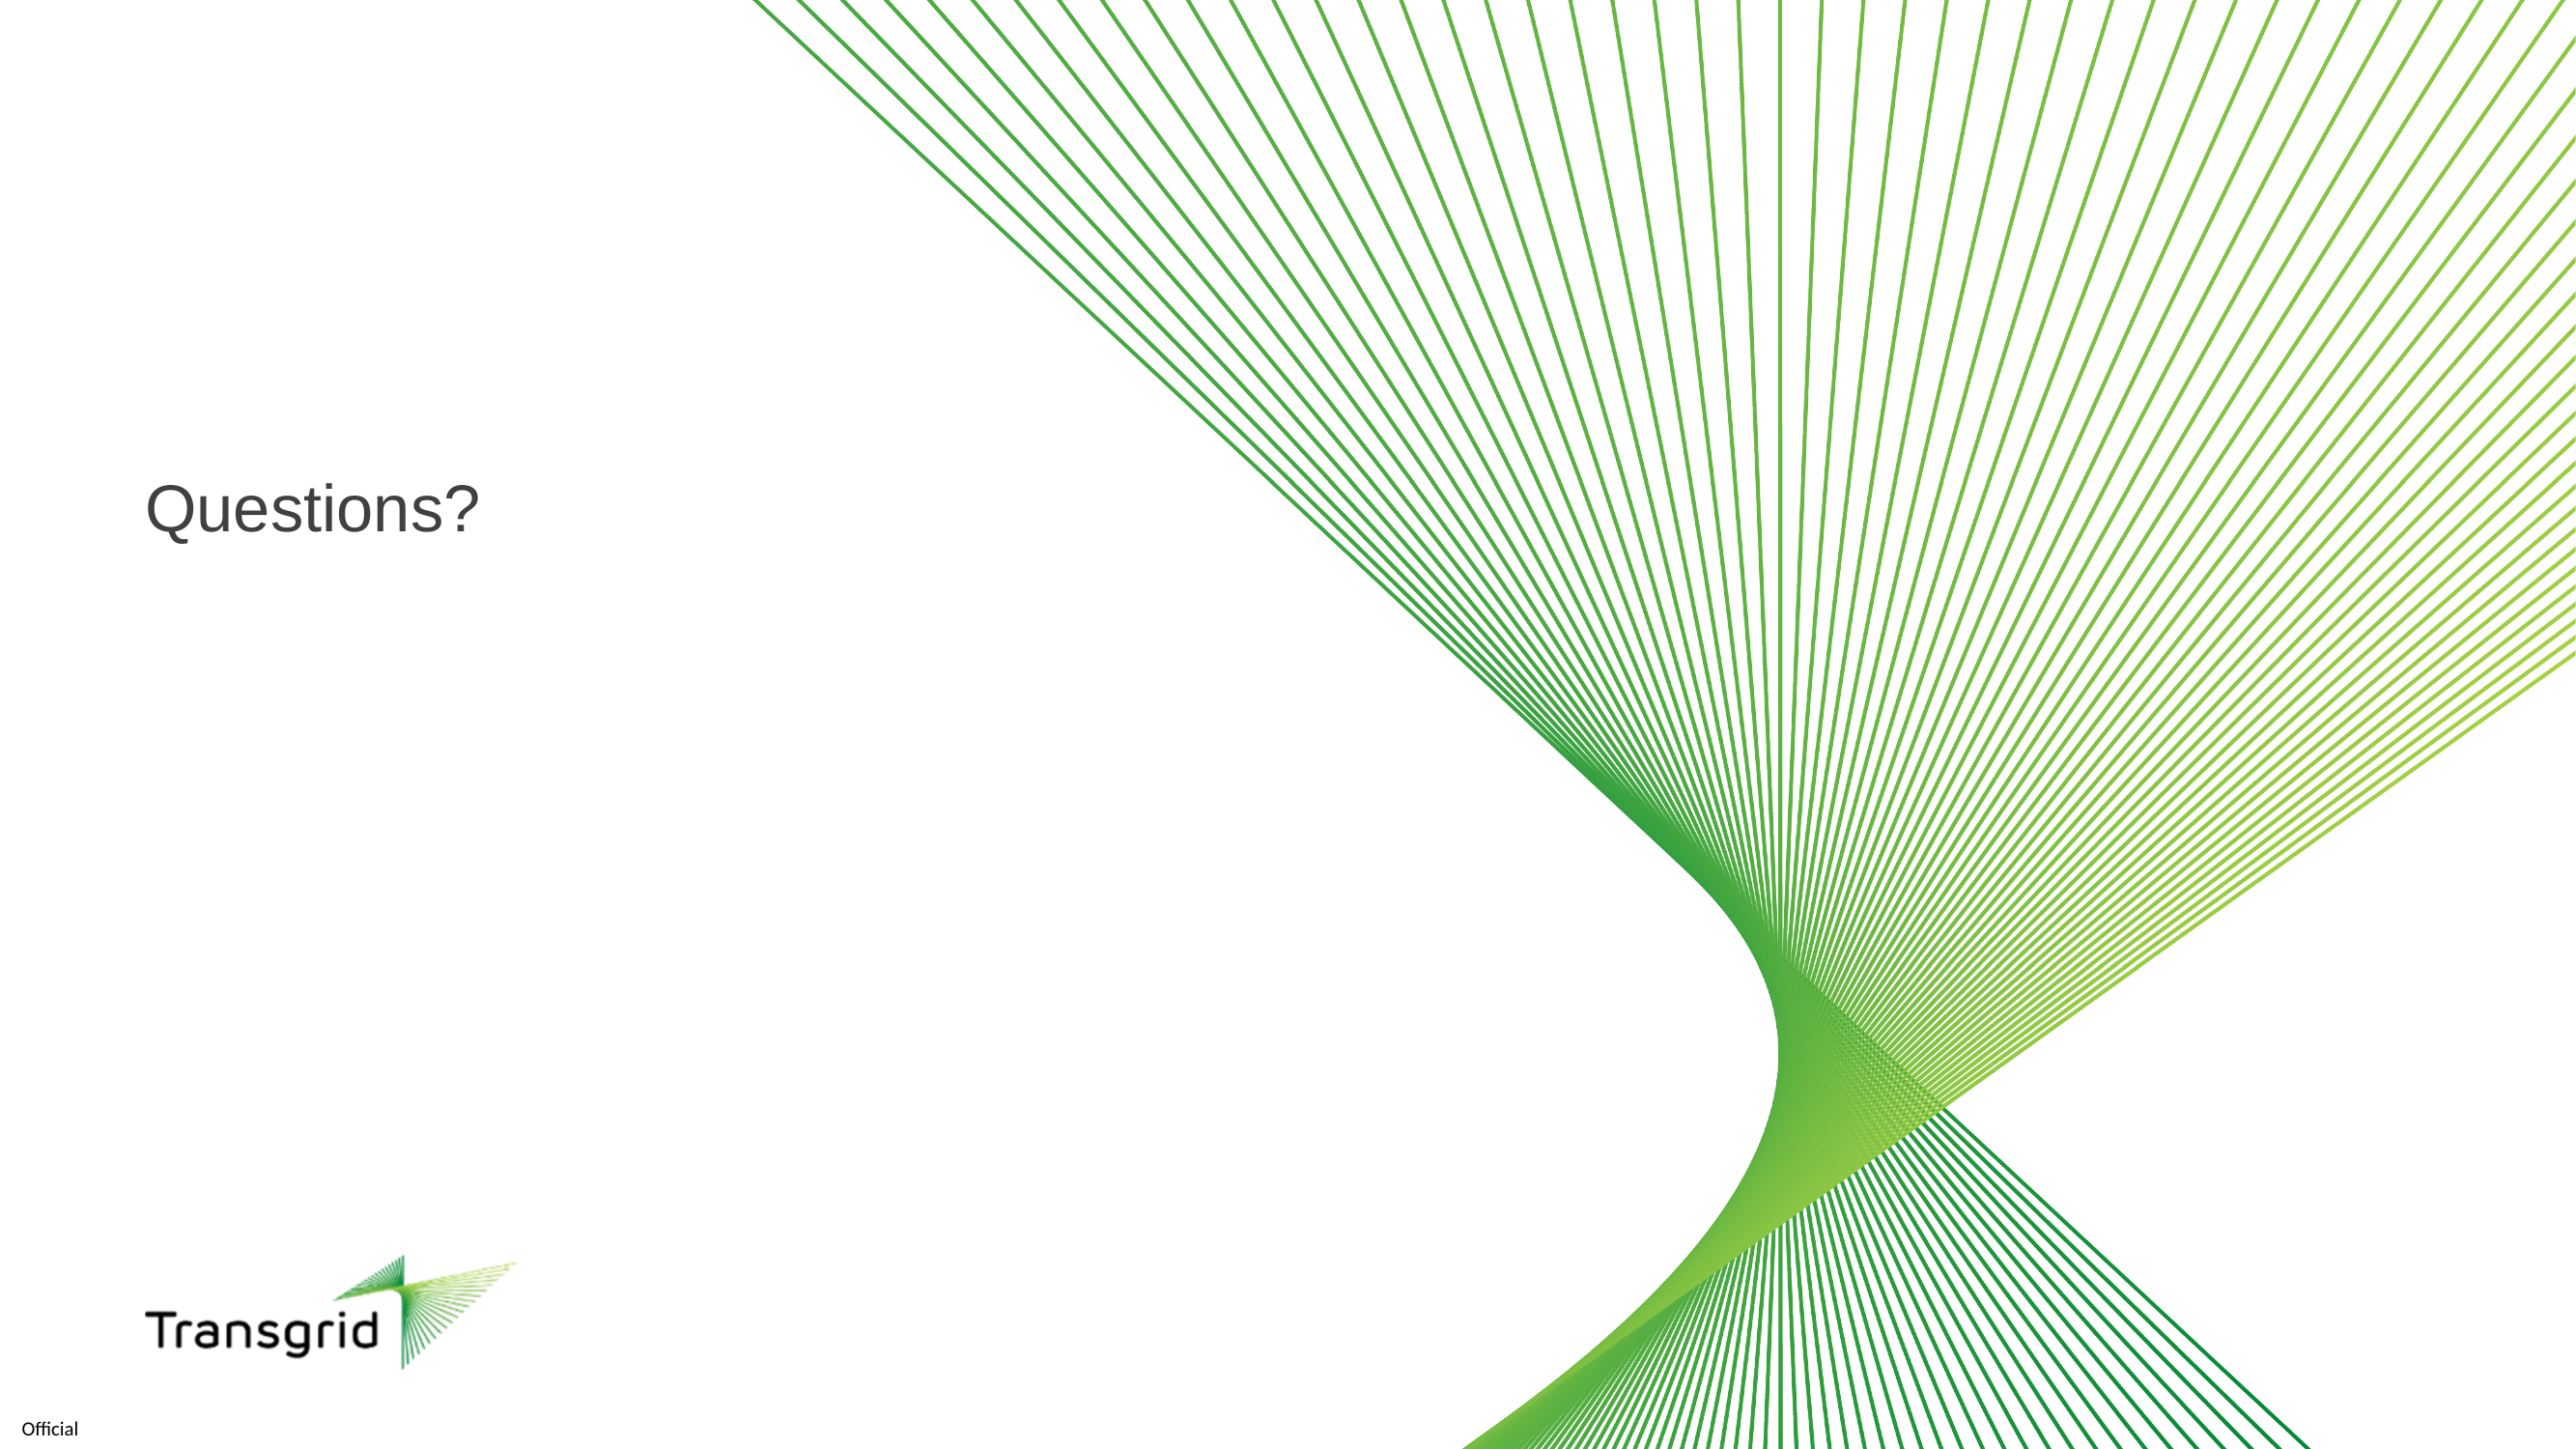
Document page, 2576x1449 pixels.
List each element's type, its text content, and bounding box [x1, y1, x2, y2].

picture [0, 0, 2576, 1449]
title Questions? [145, 457, 1213, 552]
